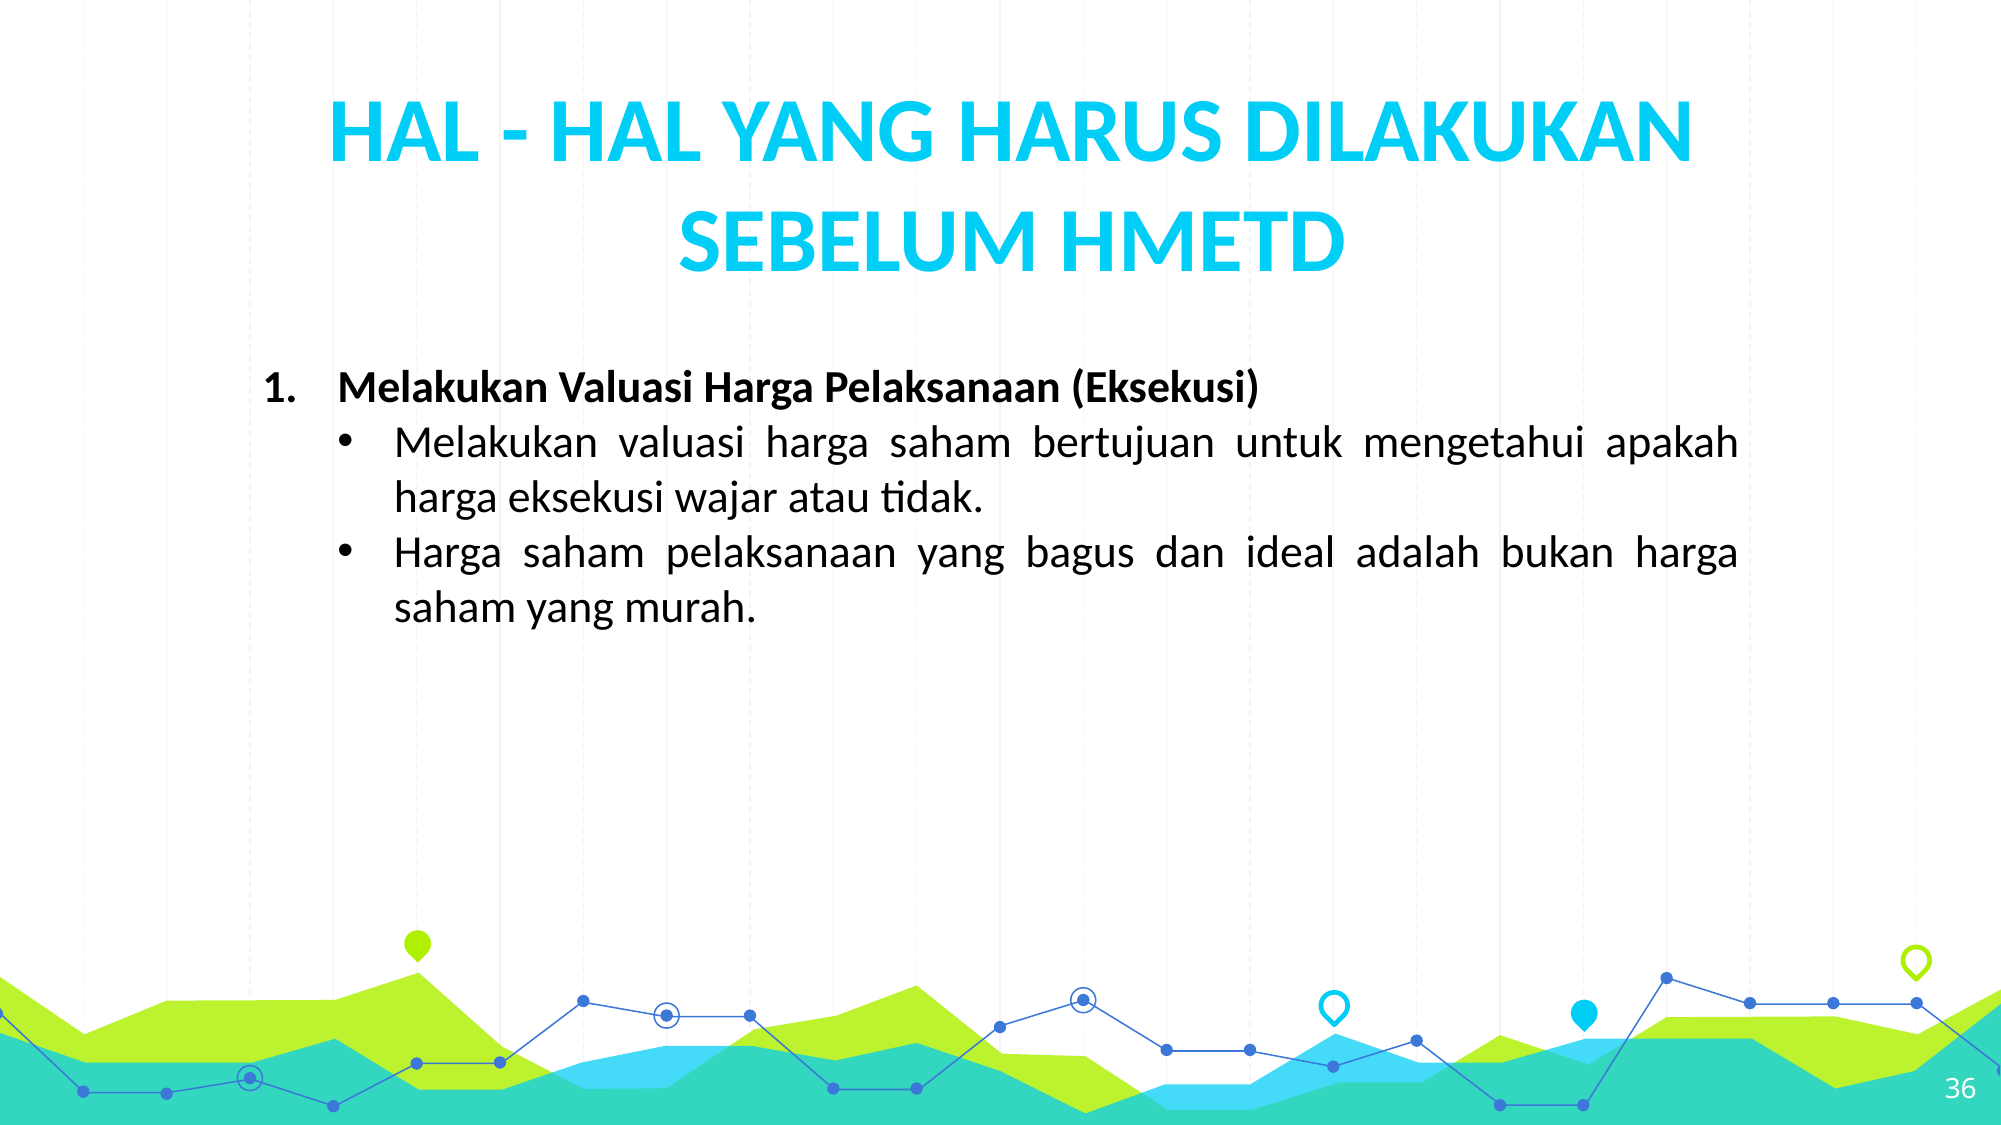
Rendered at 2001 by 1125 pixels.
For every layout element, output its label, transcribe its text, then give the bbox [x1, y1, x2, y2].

title HAL - HAL YANG HARUS DILAKUKAN SEBELUM HMETD [247, 148, 1778, 306]
text_box Melakukan Valuasi Harga Pelaksanaan (Eksekusi) Melakukan valuasi harga saham bertujuan untuk mengetahui apakah harga eksekusi wajar atau tidak. Harga saham pelaksanaan yang bagus dan ideal adalah bukan harga saham yang murah. [247, 349, 1756, 640]
slide_number 36 [1871, 1055, 1992, 1125]
